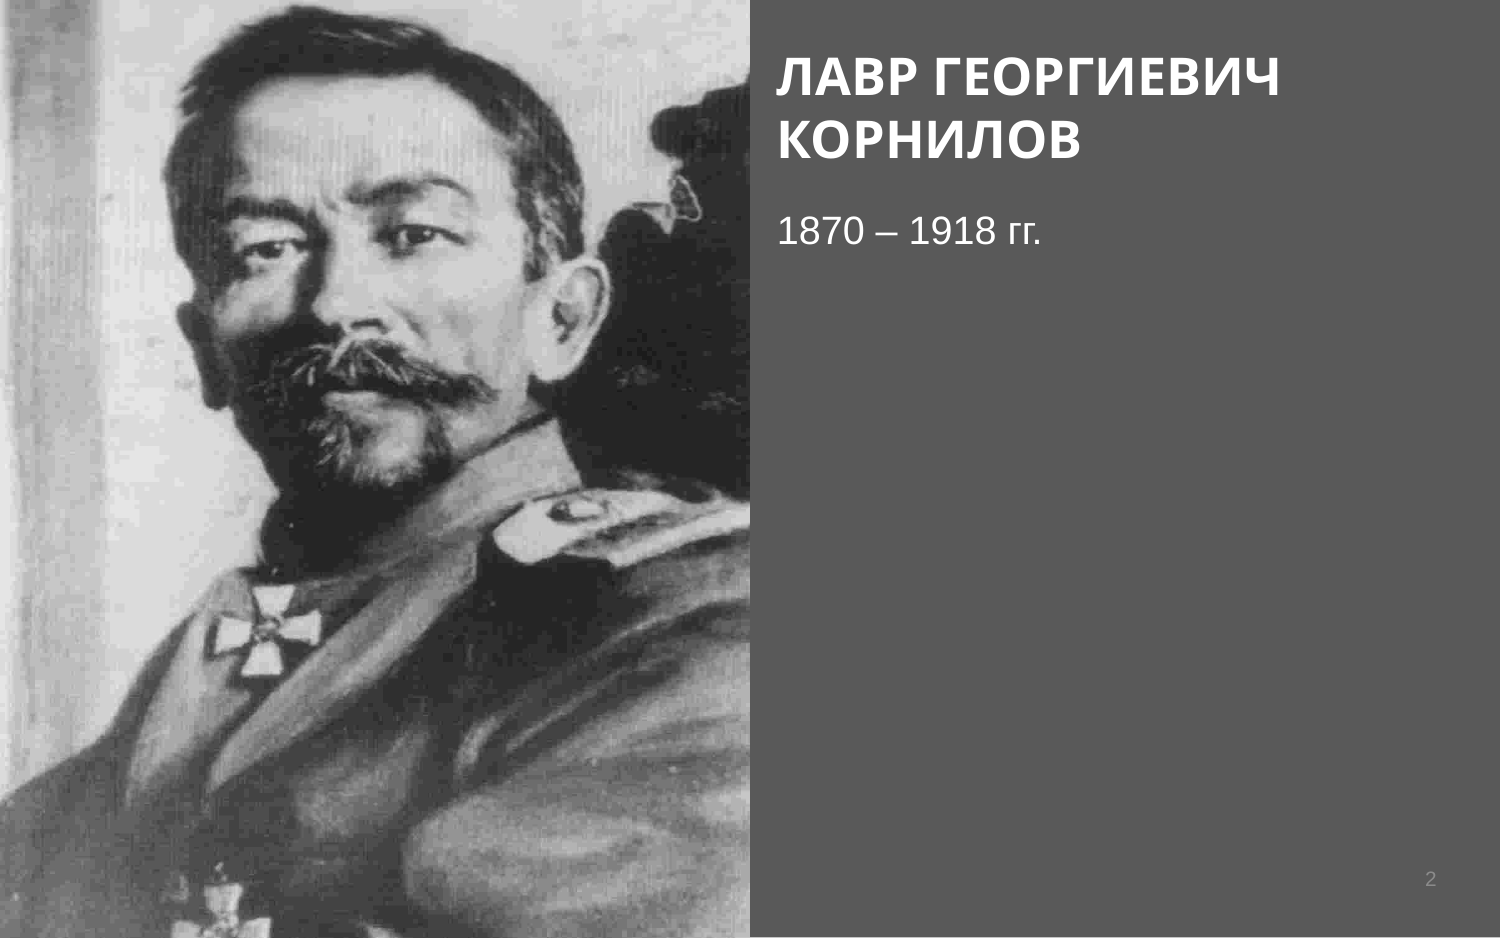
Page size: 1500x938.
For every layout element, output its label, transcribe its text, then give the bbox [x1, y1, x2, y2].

list 1870 – 1918 гг. [761, 197, 1436, 859]
picture [0, 0, 751, 938]
title Лавр Георгиевич Корнилов [761, 36, 1438, 198]
slide_number 7 [1129, 852, 1452, 903]
